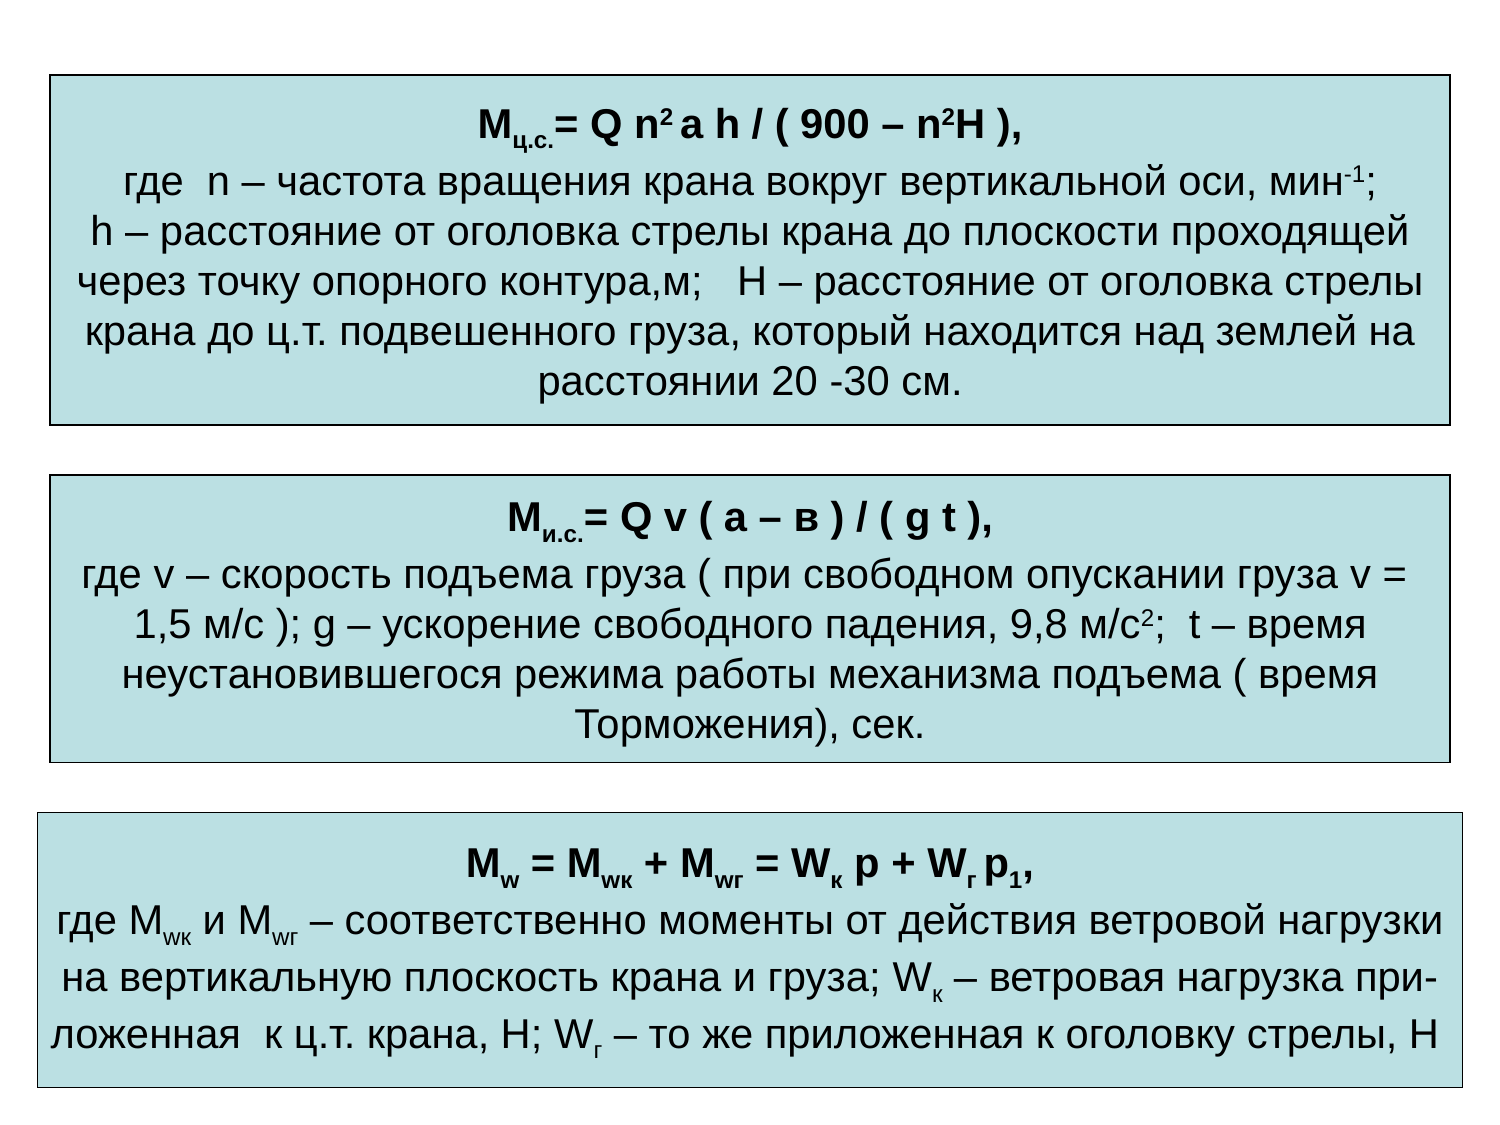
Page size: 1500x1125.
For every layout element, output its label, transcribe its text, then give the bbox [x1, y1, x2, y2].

text_box Мц.с.= Q n2 а h / ( 900 – n2H ), где n – частота вращения крана вокруг вертикальной оси, мин-1; h – расстояние от оголовка стрелы крана до плоскости проходящей через точку опорного контура,м; H – расстояние от оголовка стрелы крана до ц.т. подвешенного груза, который находится над землей на расстоянии 20 -30 см. [50, 75, 1450, 425]
text_box Мw = Мwк + Мwг = Wк p + Wг p1, где Мwк и Мwг – соответственно моменты от действия ветровой нагрузки на вертикальную плоскость крана и груза; Wк – ветровая нагрузка при- ложенная к ц.т. крана, Н; Wг – то же приложенная к оголовку стрелы, Н [37, 812, 1463, 1088]
text_box Ми.с.= Q v ( а – в ) / ( g t ), где v – скорость подъема груза ( при свободном опускании груза v = 1,5 м/с ); g – ускорение свободного падения, 9,8 м/с2; t – время неустановившегося режима работы механизма подъема ( время Торможения), сек. [50, 474, 1450, 763]
